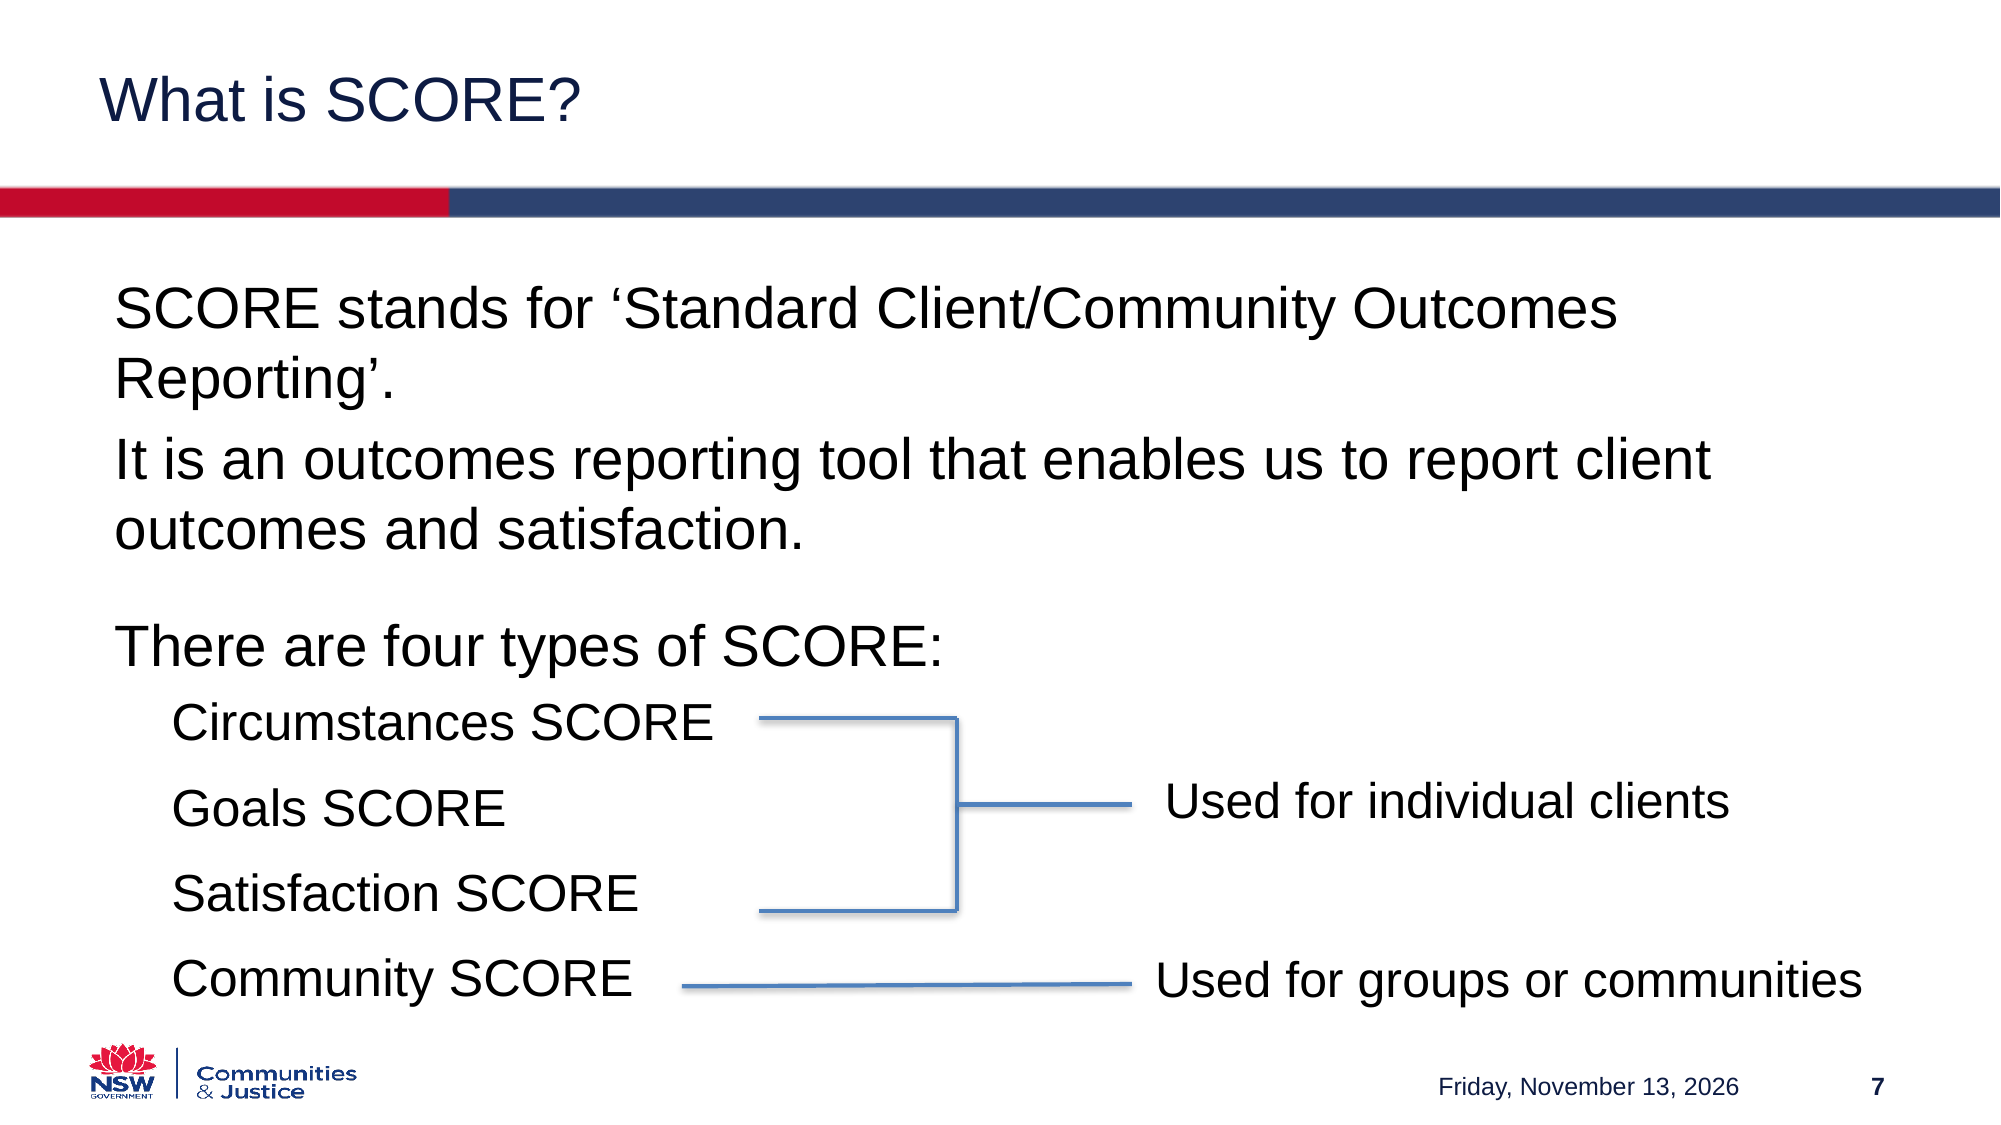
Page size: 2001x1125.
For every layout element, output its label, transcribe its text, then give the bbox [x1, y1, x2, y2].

picture [0, 0, 2000, 1125]
text_box Used for groups or communities [1140, 940, 1900, 1015]
list SCORE stands for ‘Standard Client/Community Outcomes Reporting’. It is an outcomes reporting tool that enables us to report client outcomes and satisfaction. There are four types of SCORE: Circumstances SCORE Goals SCORE Satisfaction SCORE Community SCORE [99, 262, 1900, 1028]
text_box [681, 983, 1132, 987]
title What is SCORE? [99, 59, 1900, 159]
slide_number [1288, 1068, 1756, 1103]
slide_number 7 [1756, 1068, 1900, 1103]
text_box Used for individual clients [1149, 761, 1756, 836]
